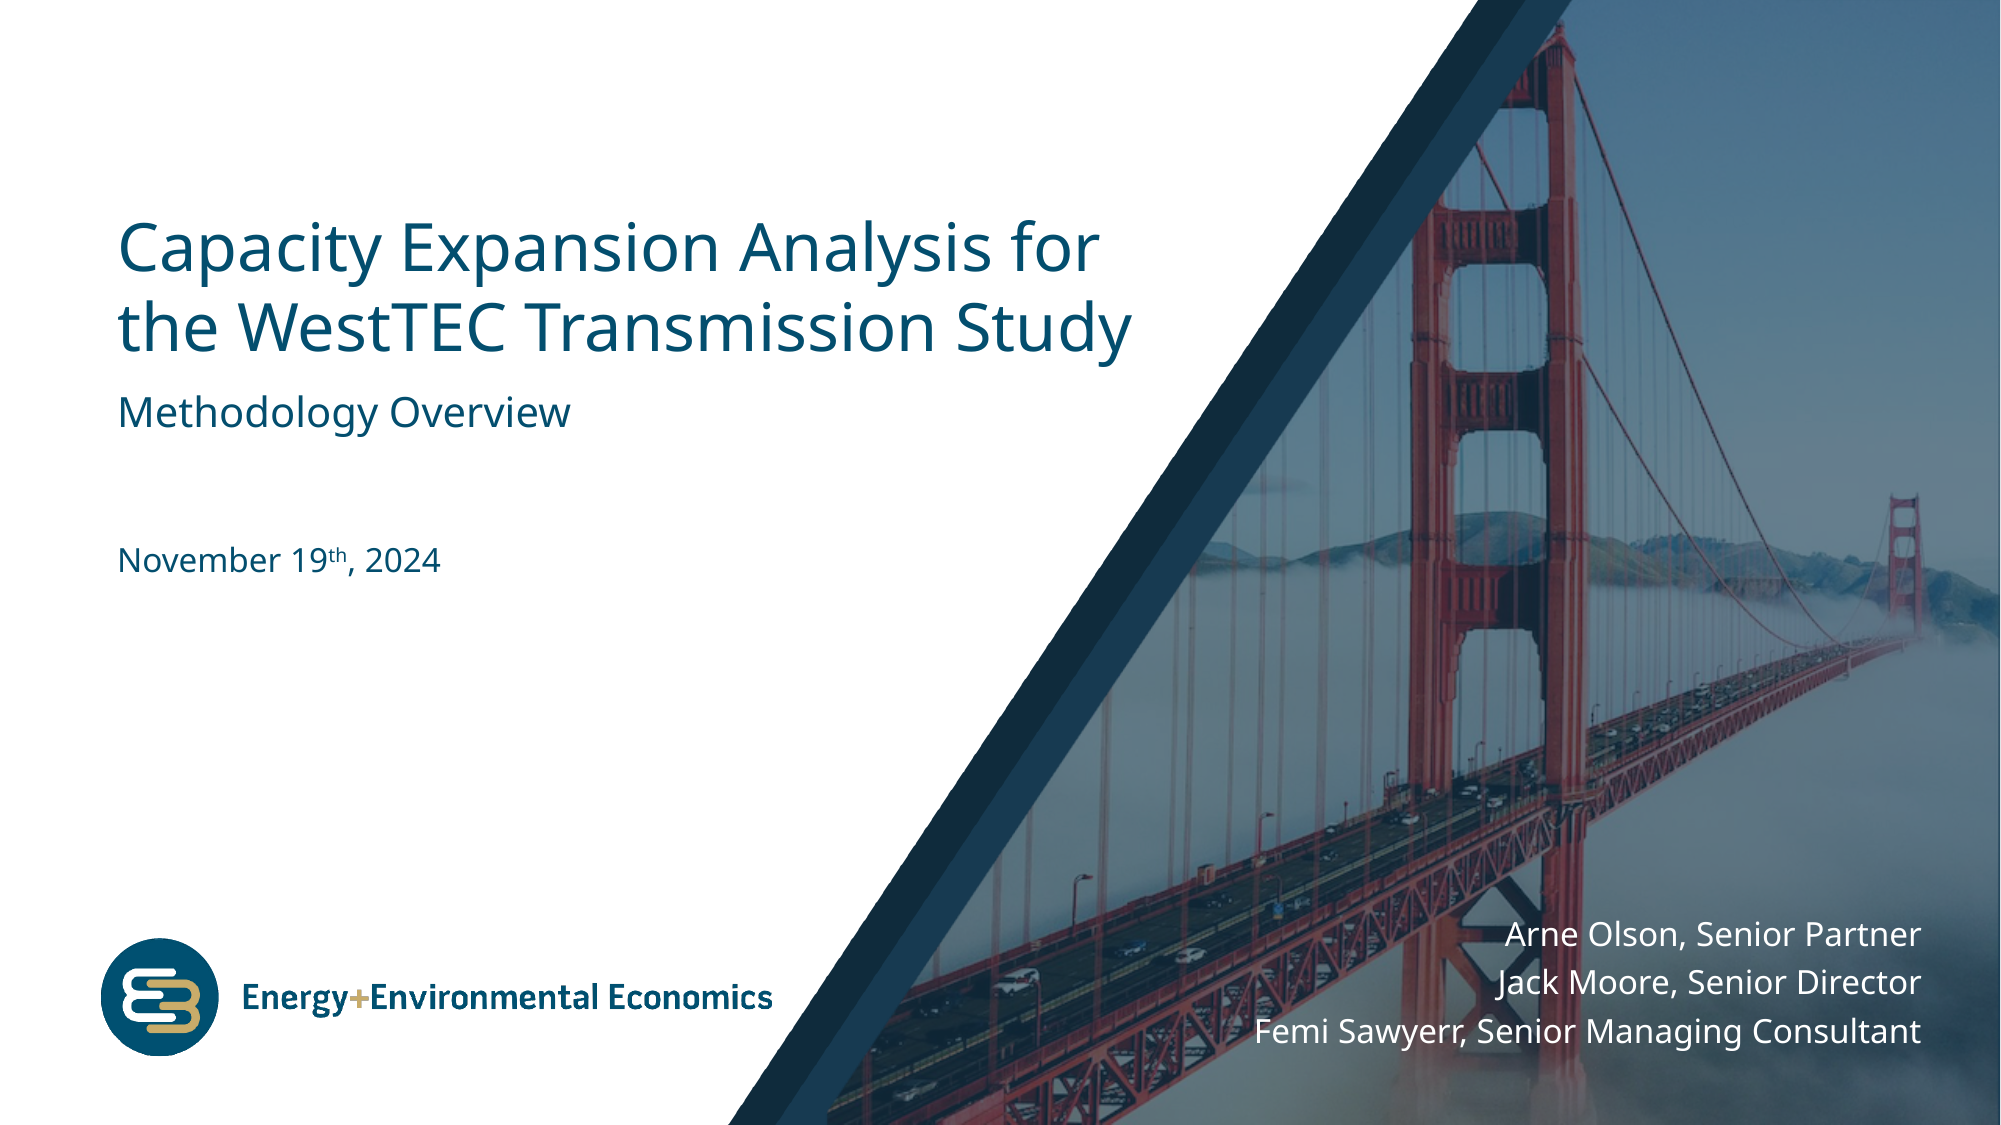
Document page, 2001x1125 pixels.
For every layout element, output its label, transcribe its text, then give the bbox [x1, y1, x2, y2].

list Arne Olson, Senior Partner Jack Moore, Senior Director Femi Sawyerr, Senior Managing Consultant [1149, 892, 1938, 1058]
list Methodology Overview [102, 378, 1207, 442]
list November 19th, 2024 [102, 531, 986, 594]
title Capacity Expansion Analysis for the WestTEC Transmission Study [102, 166, 1207, 373]
picture [0, 0, 2001, 1125]
